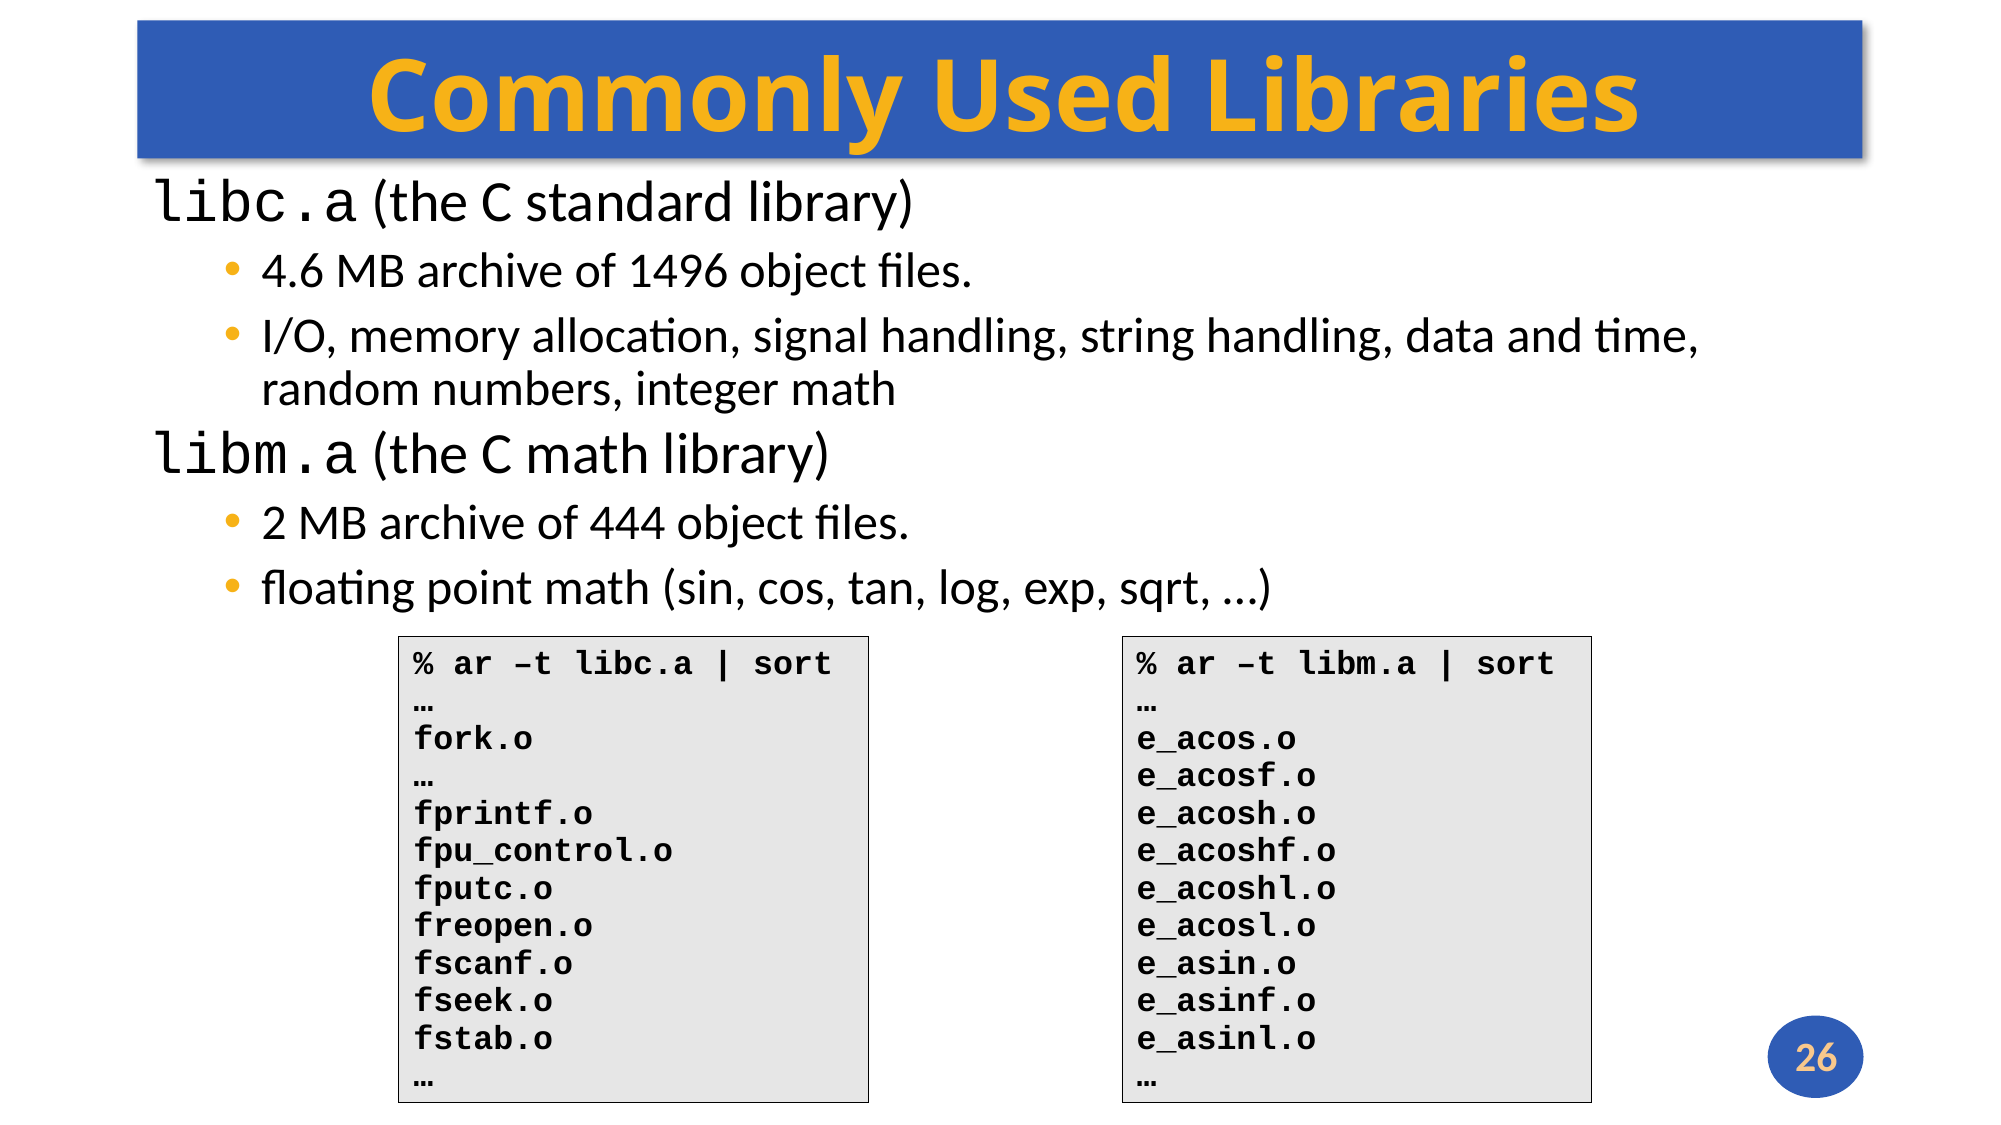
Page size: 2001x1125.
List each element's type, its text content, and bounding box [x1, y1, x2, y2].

text_box % ar –t libc.a | sort … fork.o … fprintf.o fpu_control.o fputc.o freopen.o fscanf.o fseek.o fstab.o … [398, 636, 869, 1102]
list libc.a (the C standard library) 4.6 MB archive of 1496 object files. I/O, memory allocation, signal handling, string handling, data and time, random numbers, integer math libm.a (the C math library) 2 MB archive of 444 object files. floating point math (sin, cos, tan, log, exp, sqrt, …) [133, 169, 1861, 687]
text_box % ar –t libm.a | sort … e_acos.o e_acosf.o e_acosh.o e_acoshf.o e_acoshl.o e_acosl.o e_asin.o e_asinf.o e_asinl.o … [1121, 636, 1592, 1102]
slide_number 26 [1767, 1015, 1866, 1095]
title Commonly Used Libraries [137, 27, 1861, 156]
